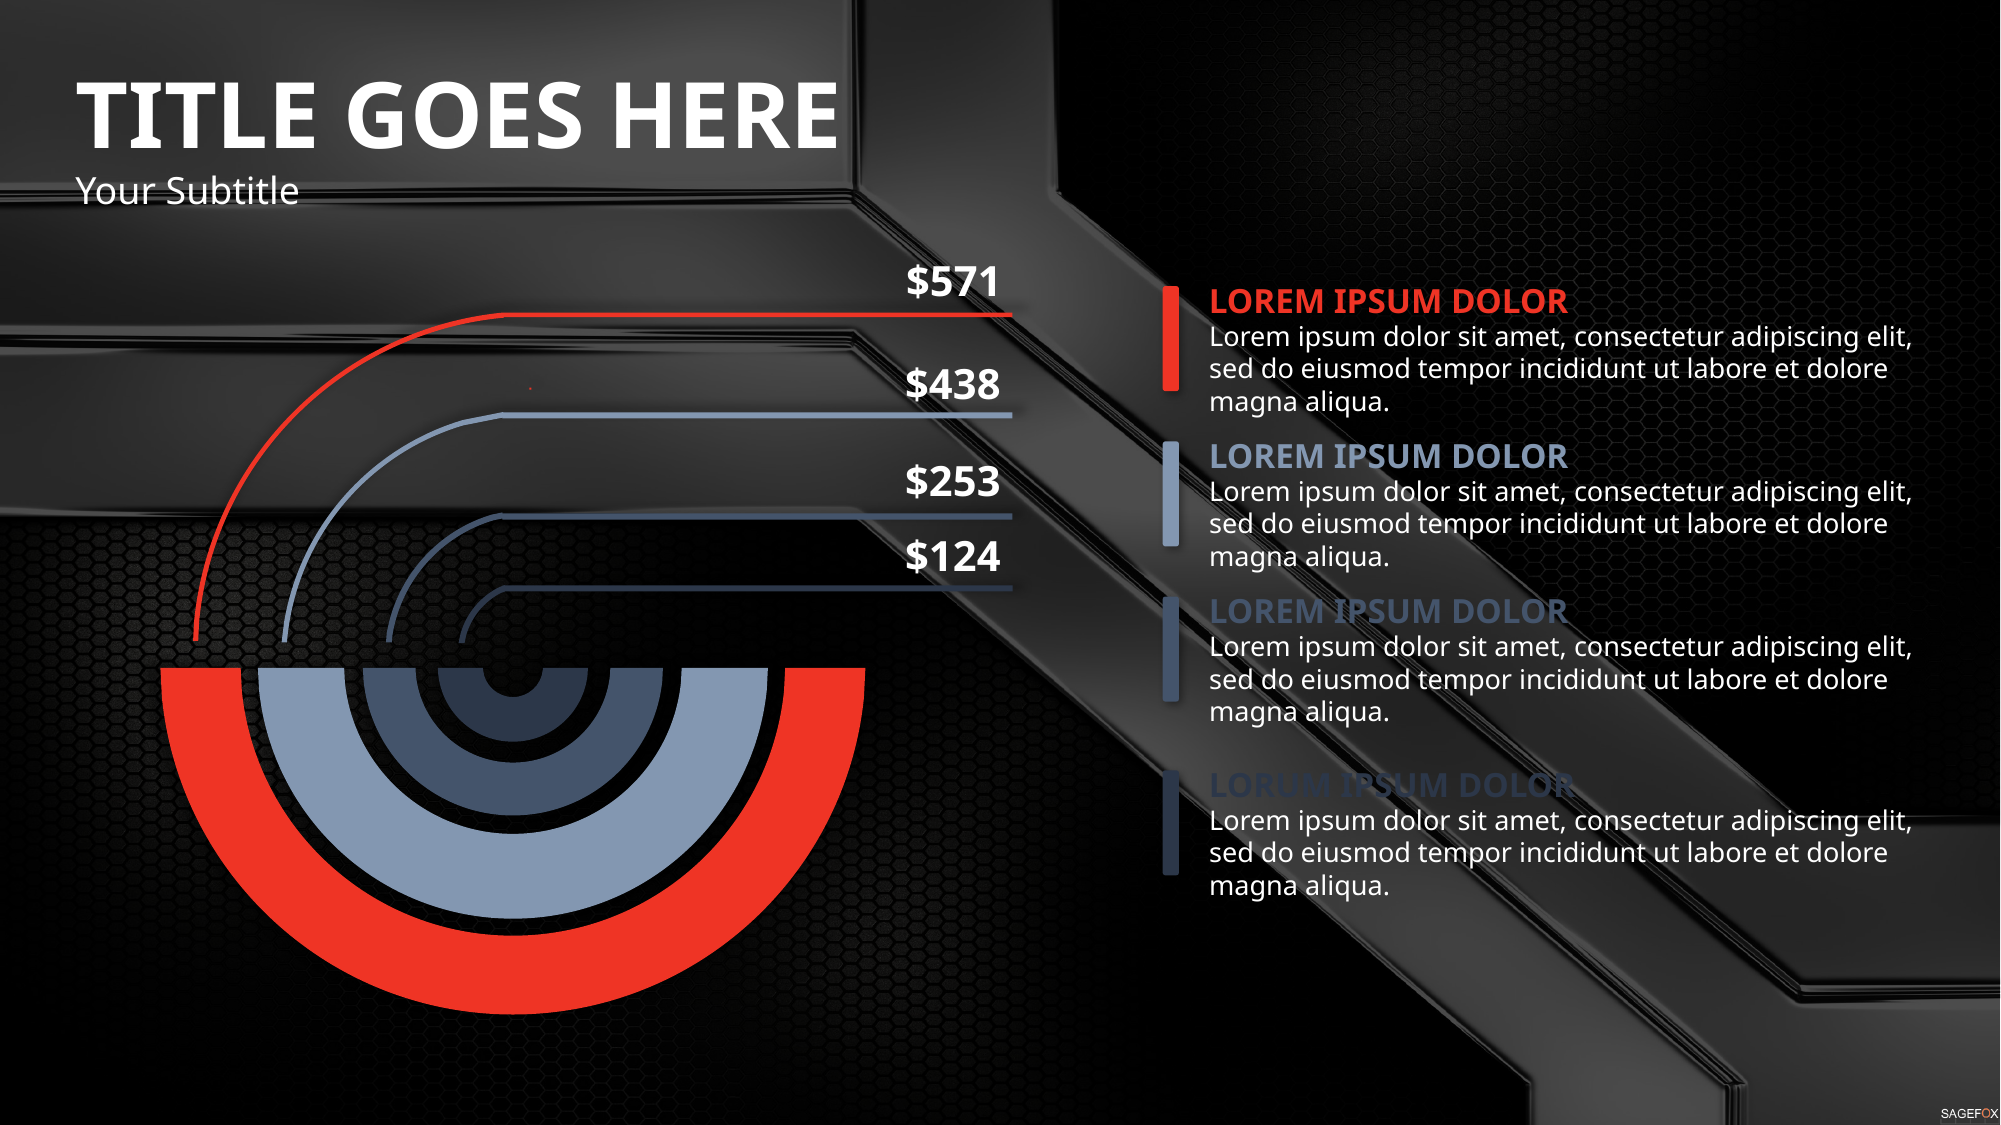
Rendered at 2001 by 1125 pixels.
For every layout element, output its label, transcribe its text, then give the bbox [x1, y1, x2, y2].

text_box [192, 311, 1014, 642]
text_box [1194, 583, 1939, 736]
text_box [457, 583, 1014, 645]
text_box $253 [871, 450, 1035, 511]
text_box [1194, 272, 1939, 426]
text_box TITLE GOES HERE Your Subtitle [60, 49, 1036, 220]
text_box [361, 666, 664, 817]
text_box $124 [871, 524, 1035, 585]
text_box [384, 511, 1014, 644]
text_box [1194, 757, 1939, 910]
text_box [159, 666, 867, 1016]
text_box $571 [872, 249, 1036, 310]
text_box $438 [871, 352, 1035, 413]
picture [0, 0, 2001, 1125]
text_box [1161, 285, 1180, 393]
text_box [1161, 595, 1180, 703]
text_box [436, 666, 589, 743]
text_box [280, 410, 1014, 644]
text_box [1161, 440, 1180, 548]
text_box [256, 666, 769, 920]
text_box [1194, 428, 1939, 581]
text_box [1161, 769, 1180, 877]
